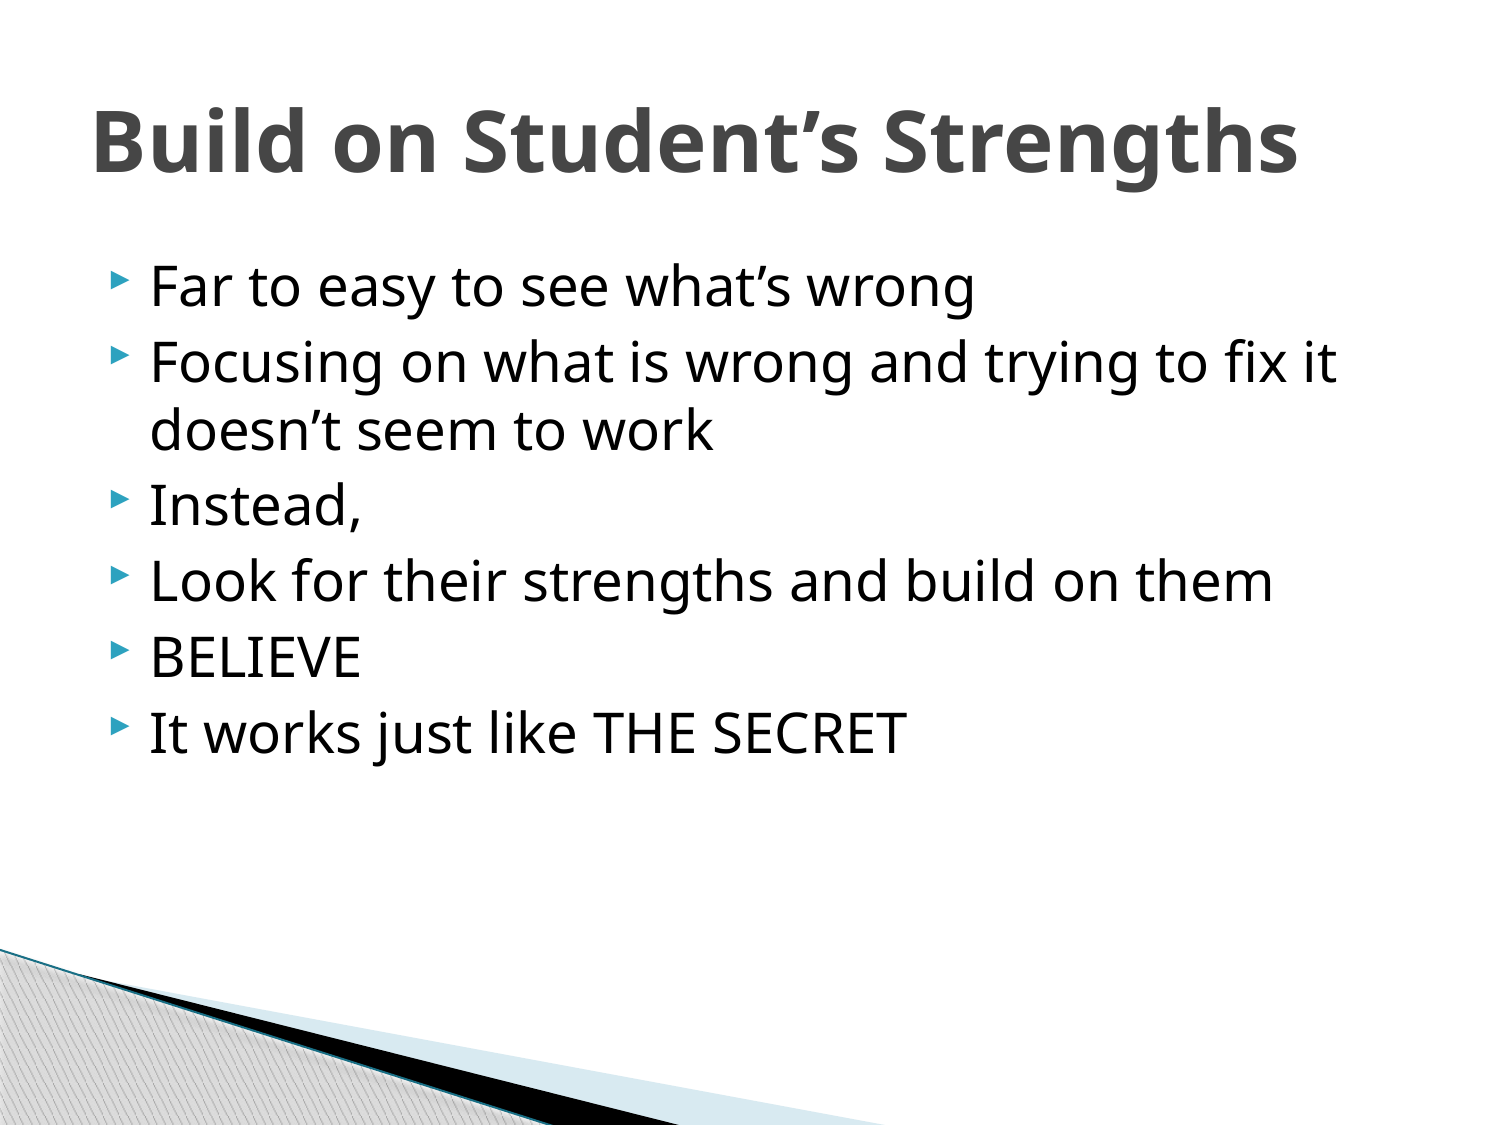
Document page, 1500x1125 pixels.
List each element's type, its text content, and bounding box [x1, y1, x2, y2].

list Far to easy to see what’s wrong Focusing on what is wrong and trying to fix it doesn’t seem to work Instead, Look for their strengths and build on them BELIEVE It works just like THE SECRET [75, 243, 1425, 986]
title Build on Student’s Strengths [75, 45, 1425, 233]
